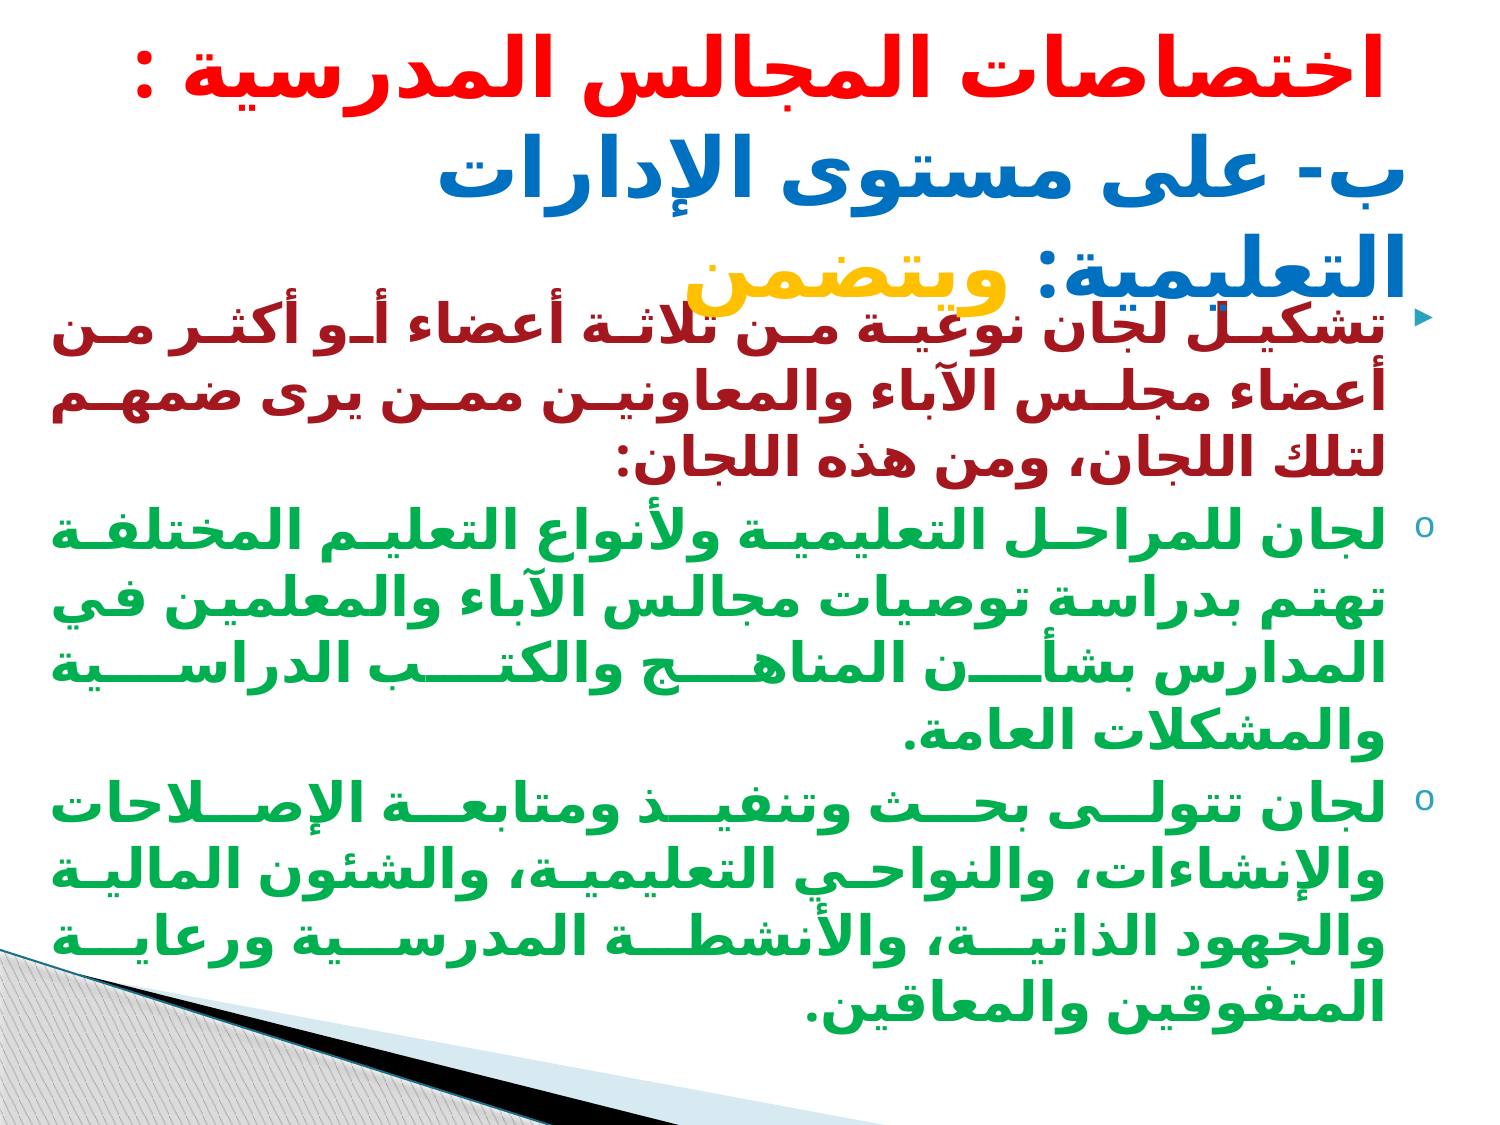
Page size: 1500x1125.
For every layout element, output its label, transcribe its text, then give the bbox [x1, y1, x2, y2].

list تشكيل لجان نوعية من ثلاثة أعضاء أو أكثر من أعضاء مجلس الآباء والمعاونين ممن يرى ضمهم لتلك اللجان، ومن هذه اللجان: لجان للمراحل التعليمية ولأنواع التعليم المختلفة تهتم بدراسة توصيات مجالس الآباء والمعلمين في المدارس بشأن المناهج والكتب الدراسية والمشكلات العامة. لجان تتولى بحث وتنفيذ ومتابعة الإصلاحات والإنشاءات، والنواحي التعليمية، والشئون المالية والجهود الذاتية، والأنشطة المدرسية ورعاية المتفوقين والمعاقين. [35, 281, 1454, 1043]
title اختصاصات المجالس المدرسية : ب- على مستوى الإدارات التعليمية: ويتضمن [75, 58, 1425, 270]
